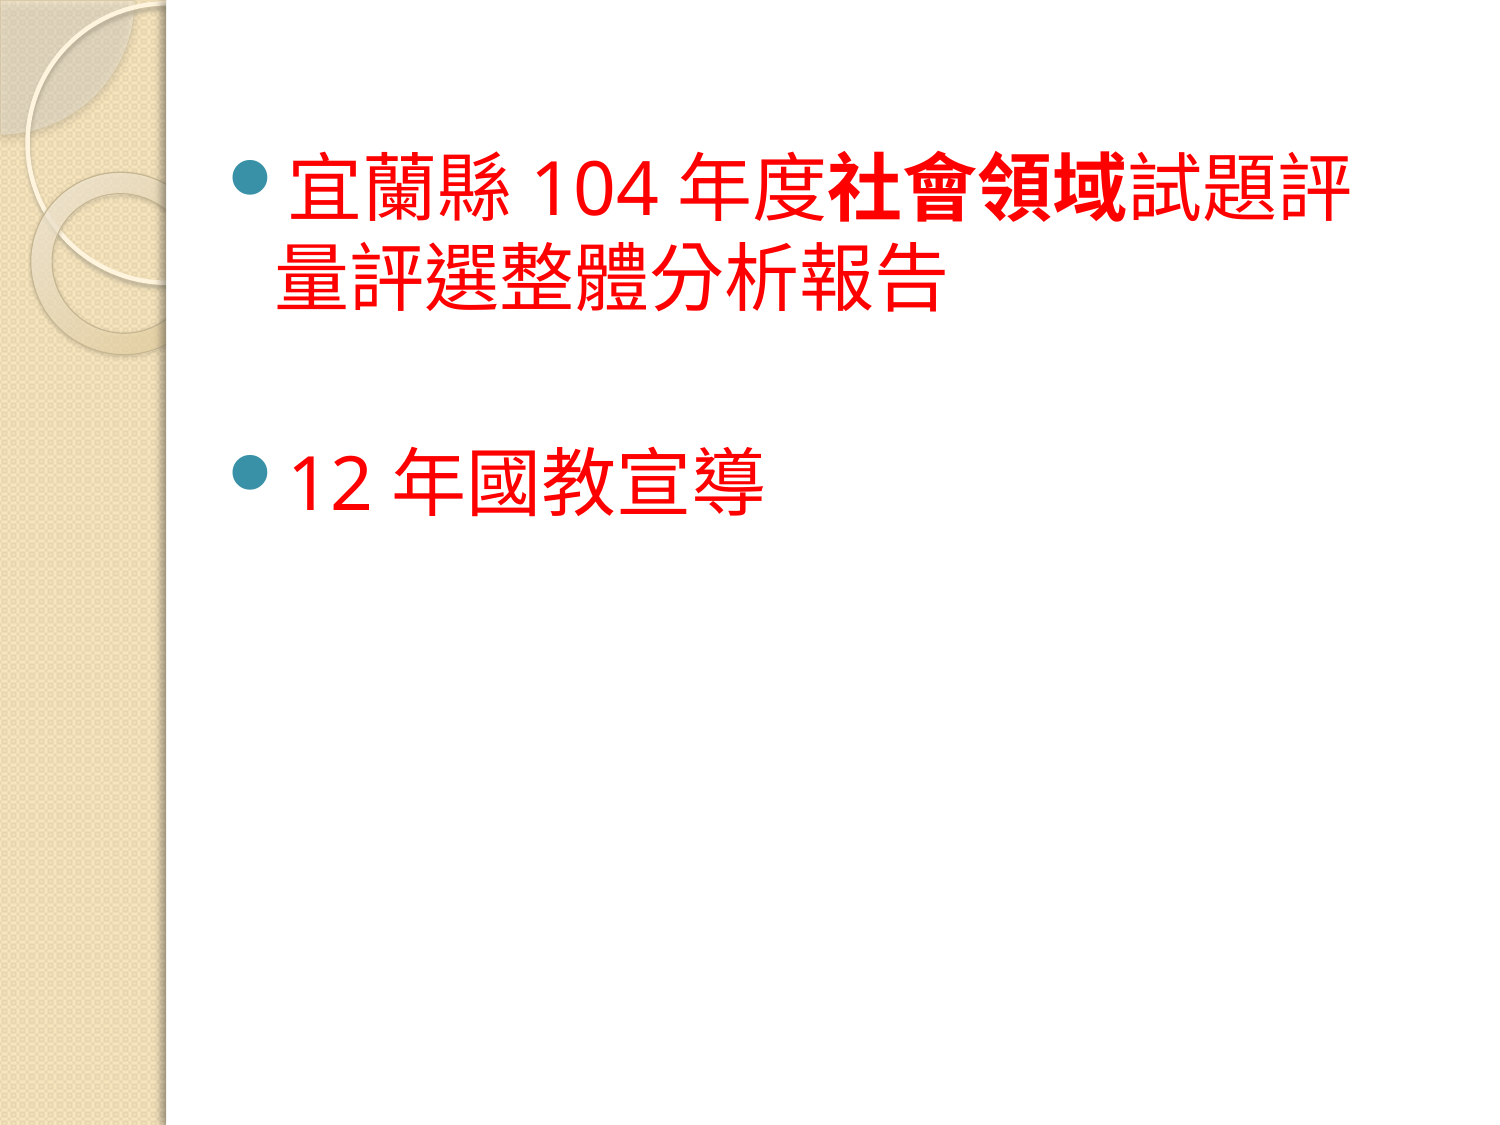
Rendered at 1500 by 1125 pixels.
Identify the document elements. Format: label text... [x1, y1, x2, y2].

list 宜蘭縣104年度社會領域試題評量評選整體分析報告 12年國教宣導 [198, 6, 1430, 660]
